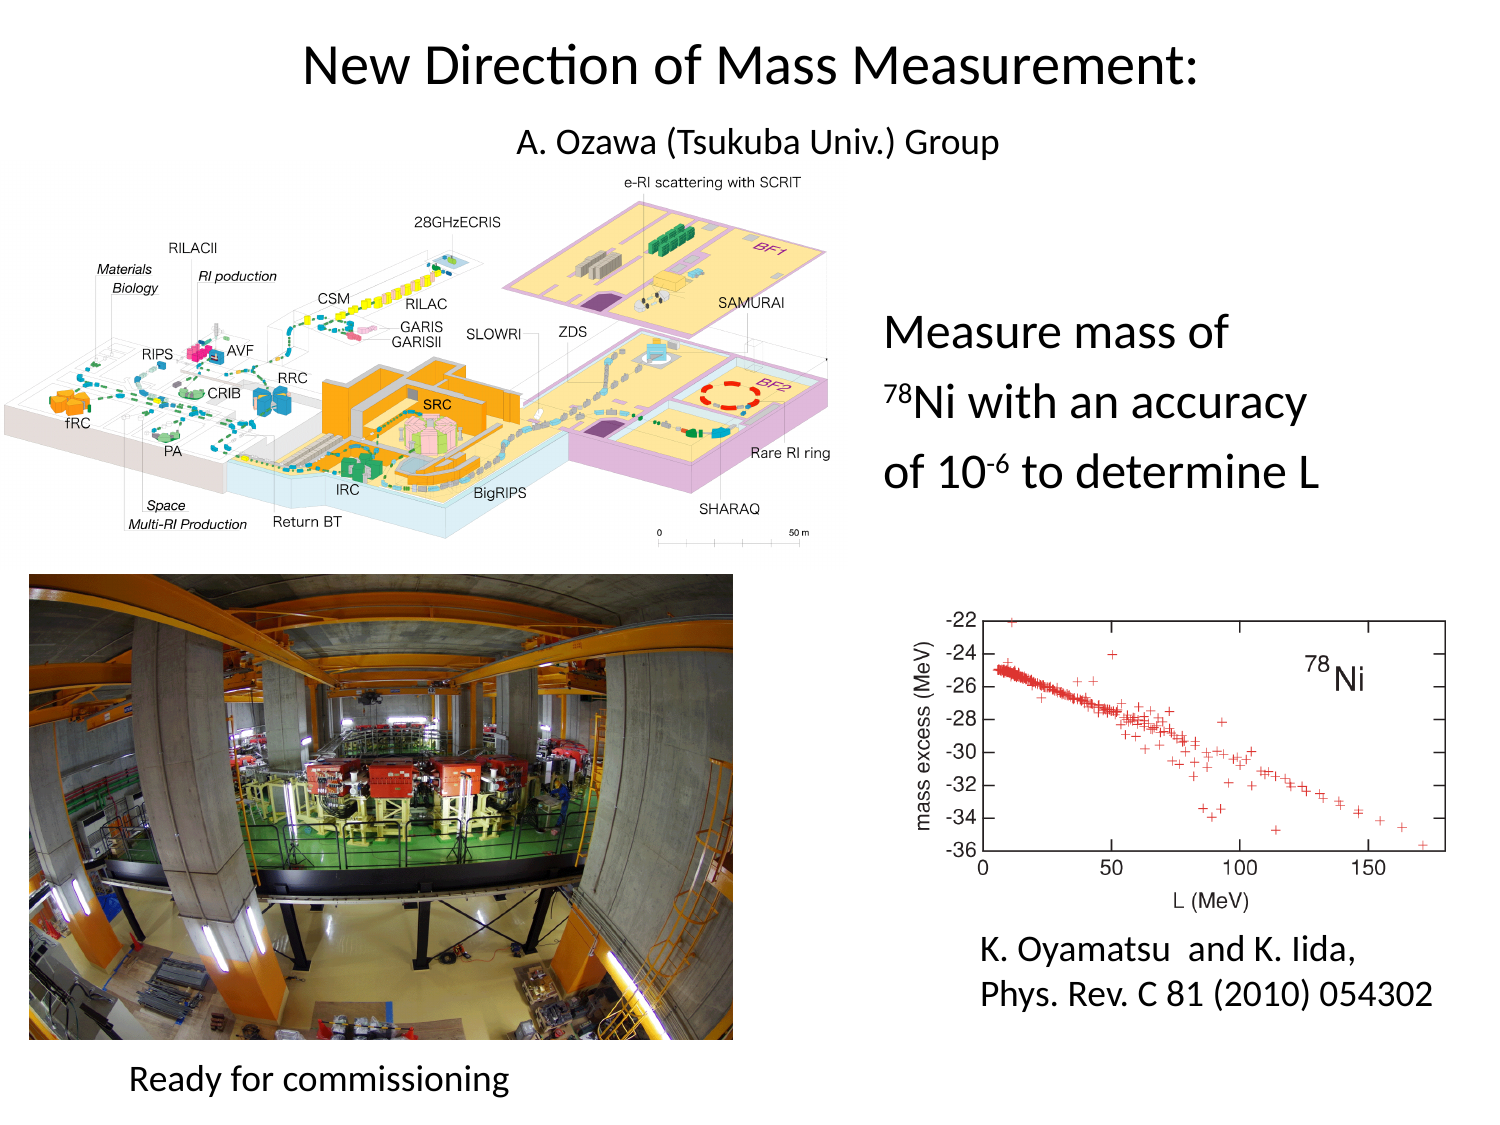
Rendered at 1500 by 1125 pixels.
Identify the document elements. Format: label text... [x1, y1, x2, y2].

picture [0, 160, 849, 571]
list Measure mass of 78Ni with an accuracy of 10-6 to determine L [868, 290, 1425, 551]
text_box Ready for commissioning [114, 1047, 525, 1107]
picture [29, 573, 733, 1041]
text_box K. Oyamatsu and K. Iida, Phys. Rev. C 81 (2010) 054302 [965, 947, 1449, 1022]
picture [867, 585, 1484, 939]
title New Direction of Mass Measurement: A. Ozawa (Tsukuba Univ.) Group [76, 7, 1427, 185]
